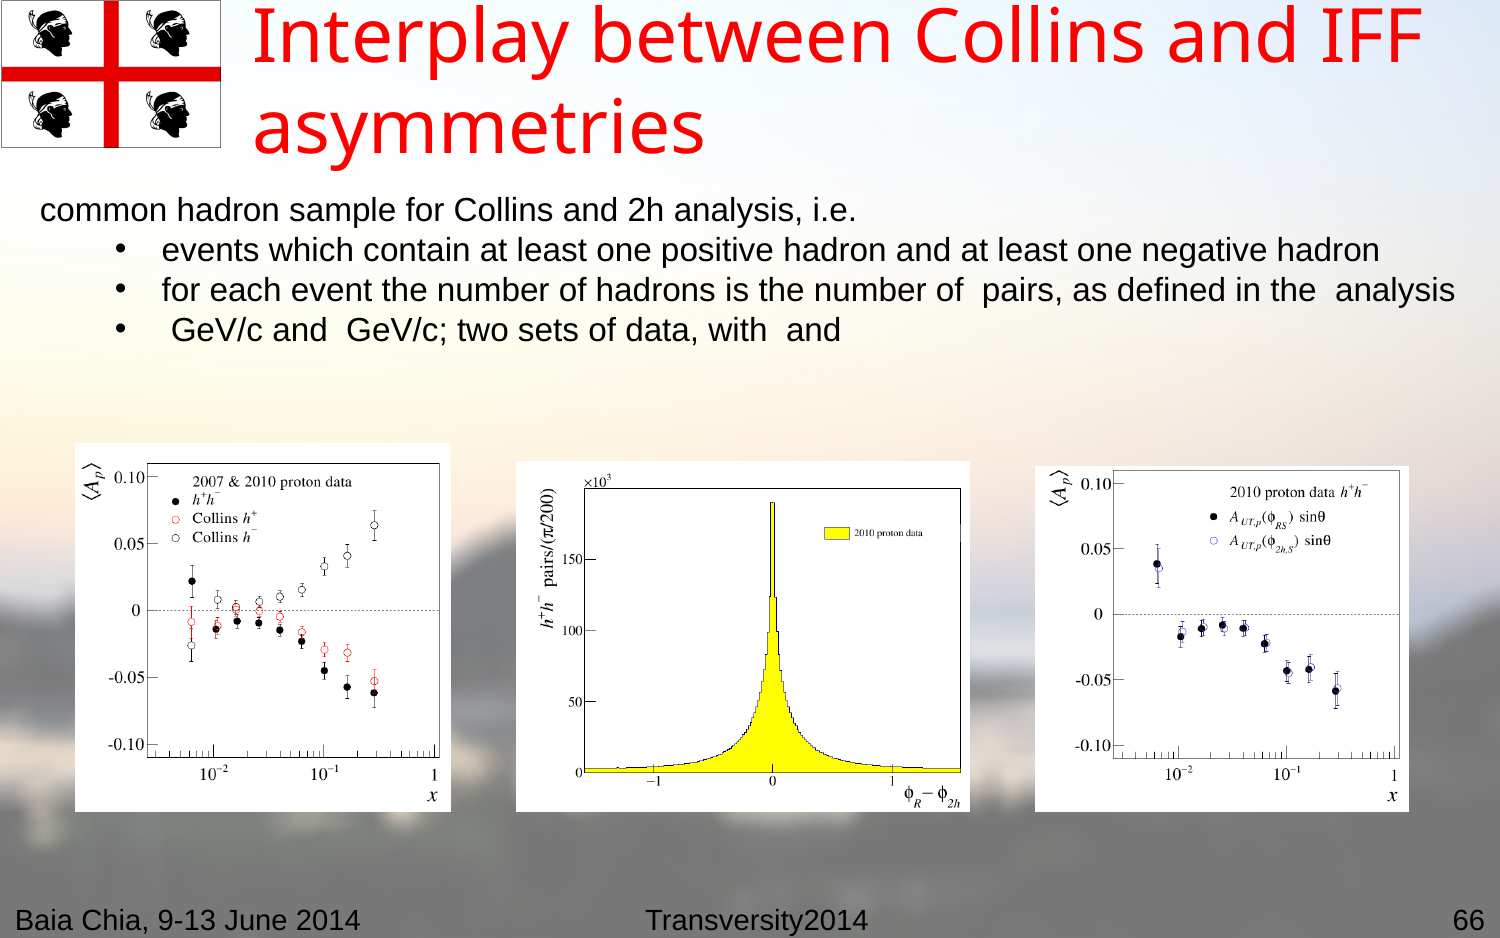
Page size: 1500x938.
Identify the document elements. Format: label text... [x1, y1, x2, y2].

picture [515, 461, 970, 812]
picture [1034, 466, 1409, 812]
picture [74, 443, 451, 812]
text_box RICH [0, 0, 1500, 938]
title Interplay between Collins and IFF asymmetries [237, 0, 1500, 157]
picture [0, 0, 222, 149]
